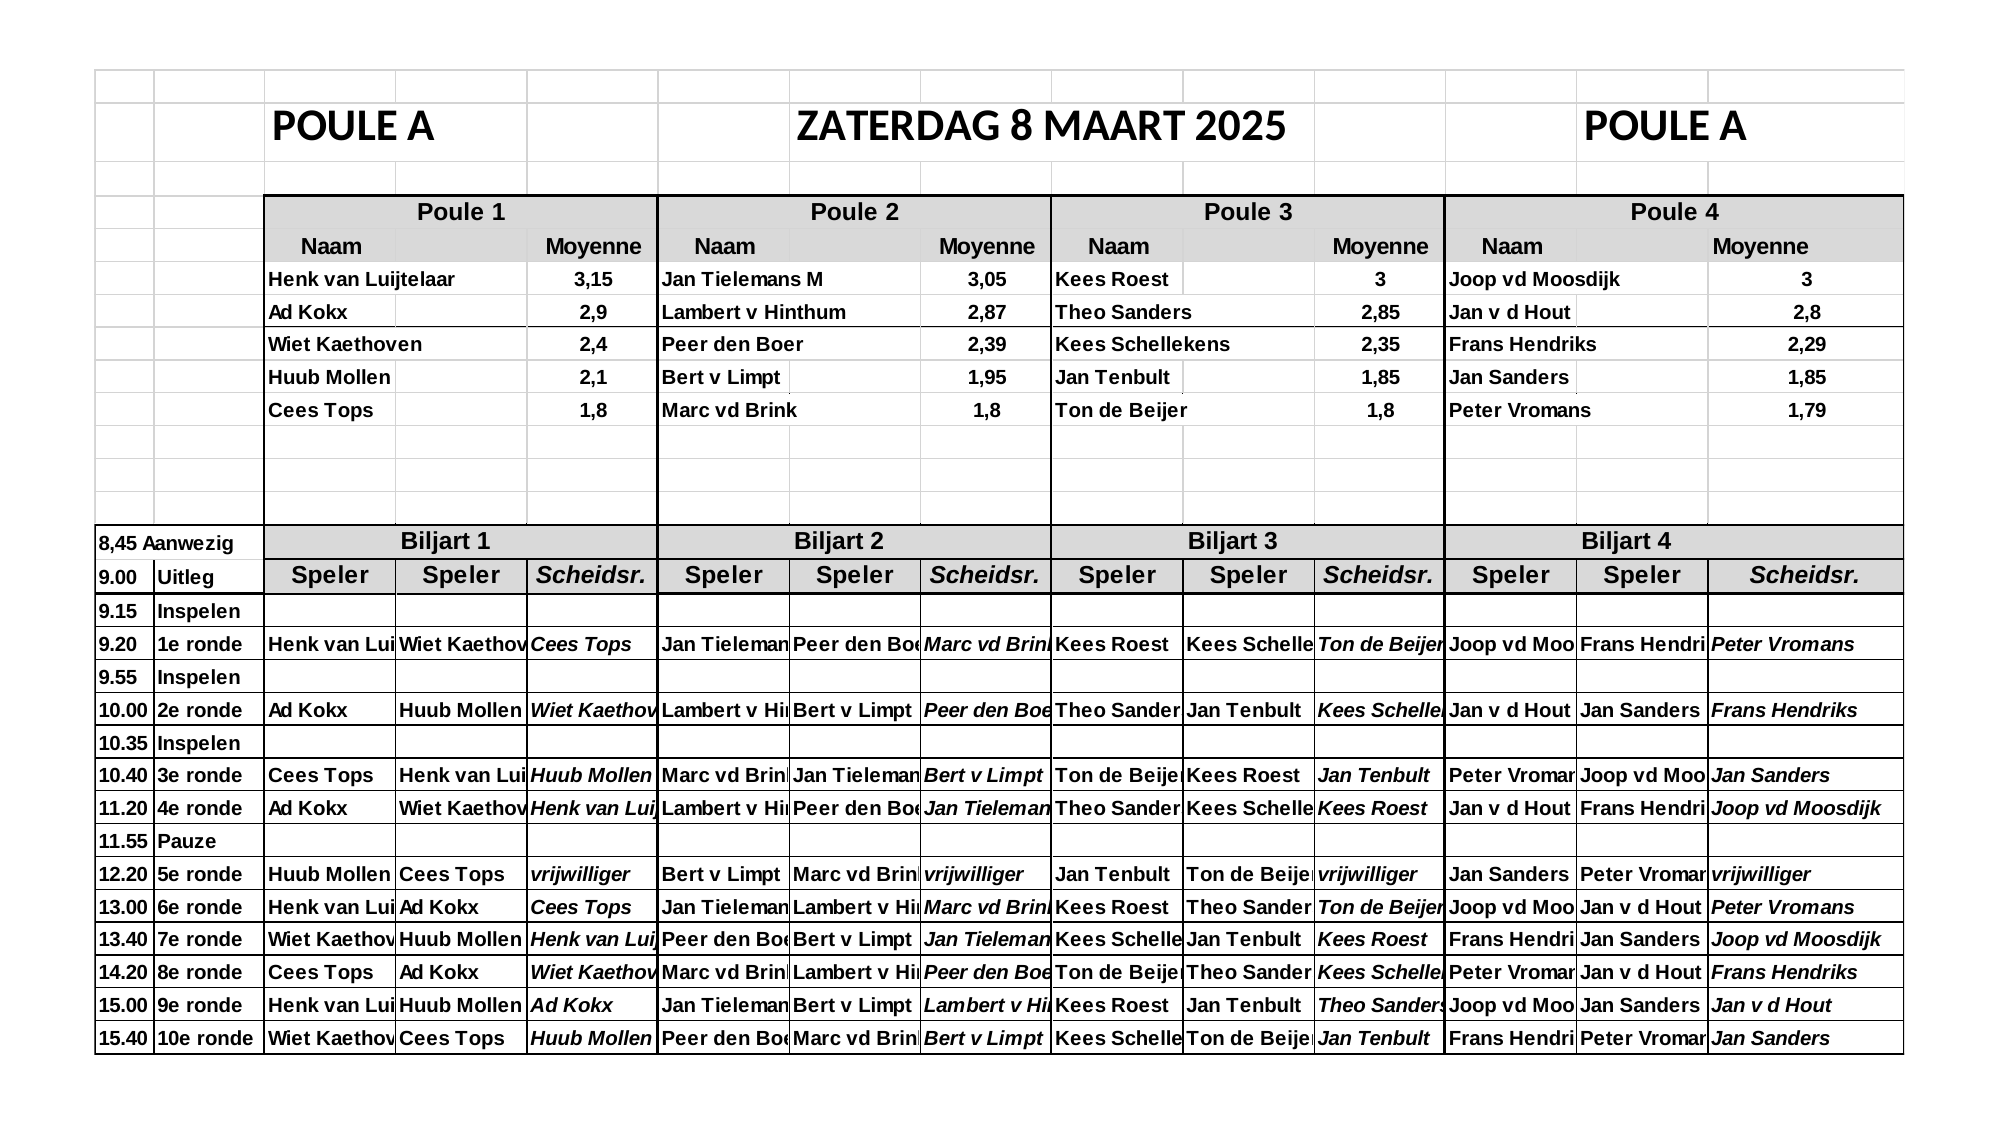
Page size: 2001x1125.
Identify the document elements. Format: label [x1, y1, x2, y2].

picture [94, 69, 1906, 1056]
